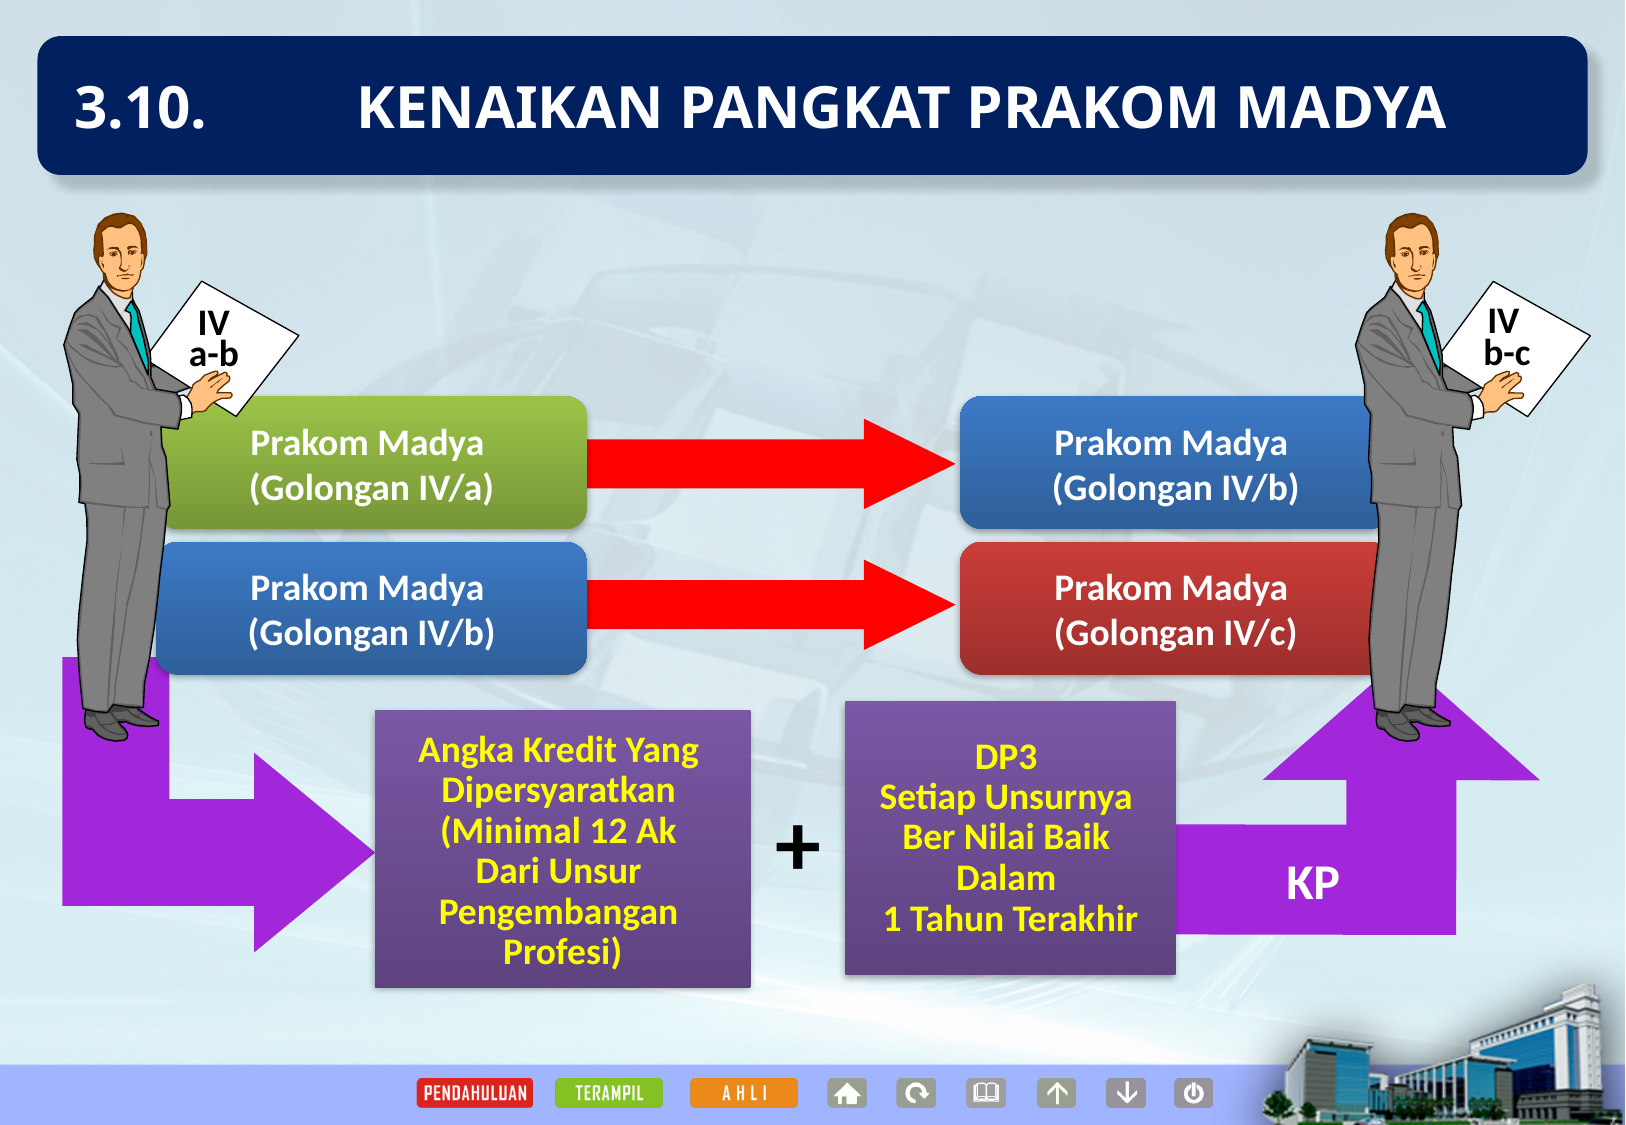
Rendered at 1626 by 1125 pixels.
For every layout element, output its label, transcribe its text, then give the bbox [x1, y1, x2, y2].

text_box [594, 418, 954, 510]
text_box Prakom Madya (Golongan IV/b) [304, 541, 588, 675]
text_box 3.10. KENAIKAN PANGKAT PRAKOM MADYA [35, 33, 1590, 178]
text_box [62, 212, 301, 743]
text_box KP [1181, 704, 1541, 935]
text_box Prakom Madya (Golongan IV/c) [960, 541, 1348, 675]
text_box Prakom Madya (Golongan IV/a) [304, 396, 588, 530]
text_box Prakom Madya (Golongan IV/b) [960, 396, 1348, 530]
text_box [62, 751, 369, 953]
picture [0, 0, 1625, 1125]
text_box Angka Kredit Yang Dipersyaratkan (Minimal 12 Ak Dari Unsur Pengembangan Profesi) [375, 710, 751, 988]
text_box [594, 559, 956, 650]
text_box + [760, 777, 836, 903]
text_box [1353, 212, 1592, 743]
text_box DP3 Setiap Unsurnya Ber Nilai Baik Dalam 1 Tahun Terakhir [845, 701, 1176, 975]
